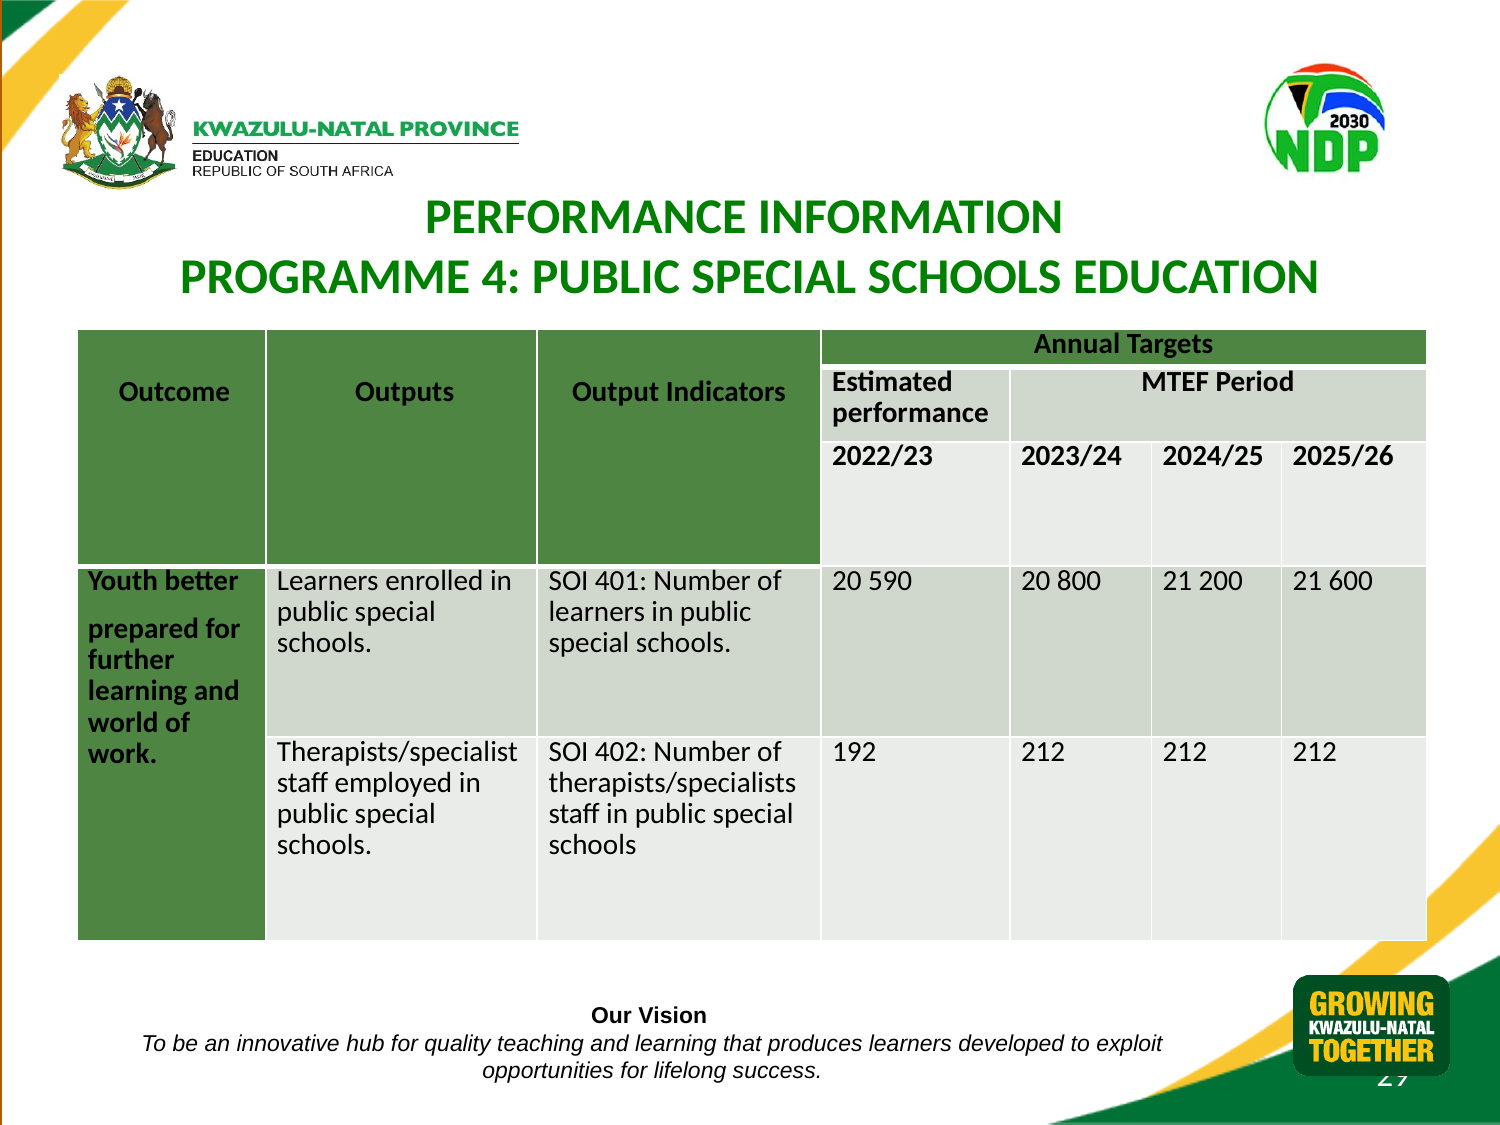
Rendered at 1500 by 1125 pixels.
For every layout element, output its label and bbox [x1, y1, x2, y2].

picture [1249, 50, 1393, 183]
picture [59, 74, 521, 191]
picture [1293, 975, 1451, 1076]
list [0, 0, 1500, 1125]
